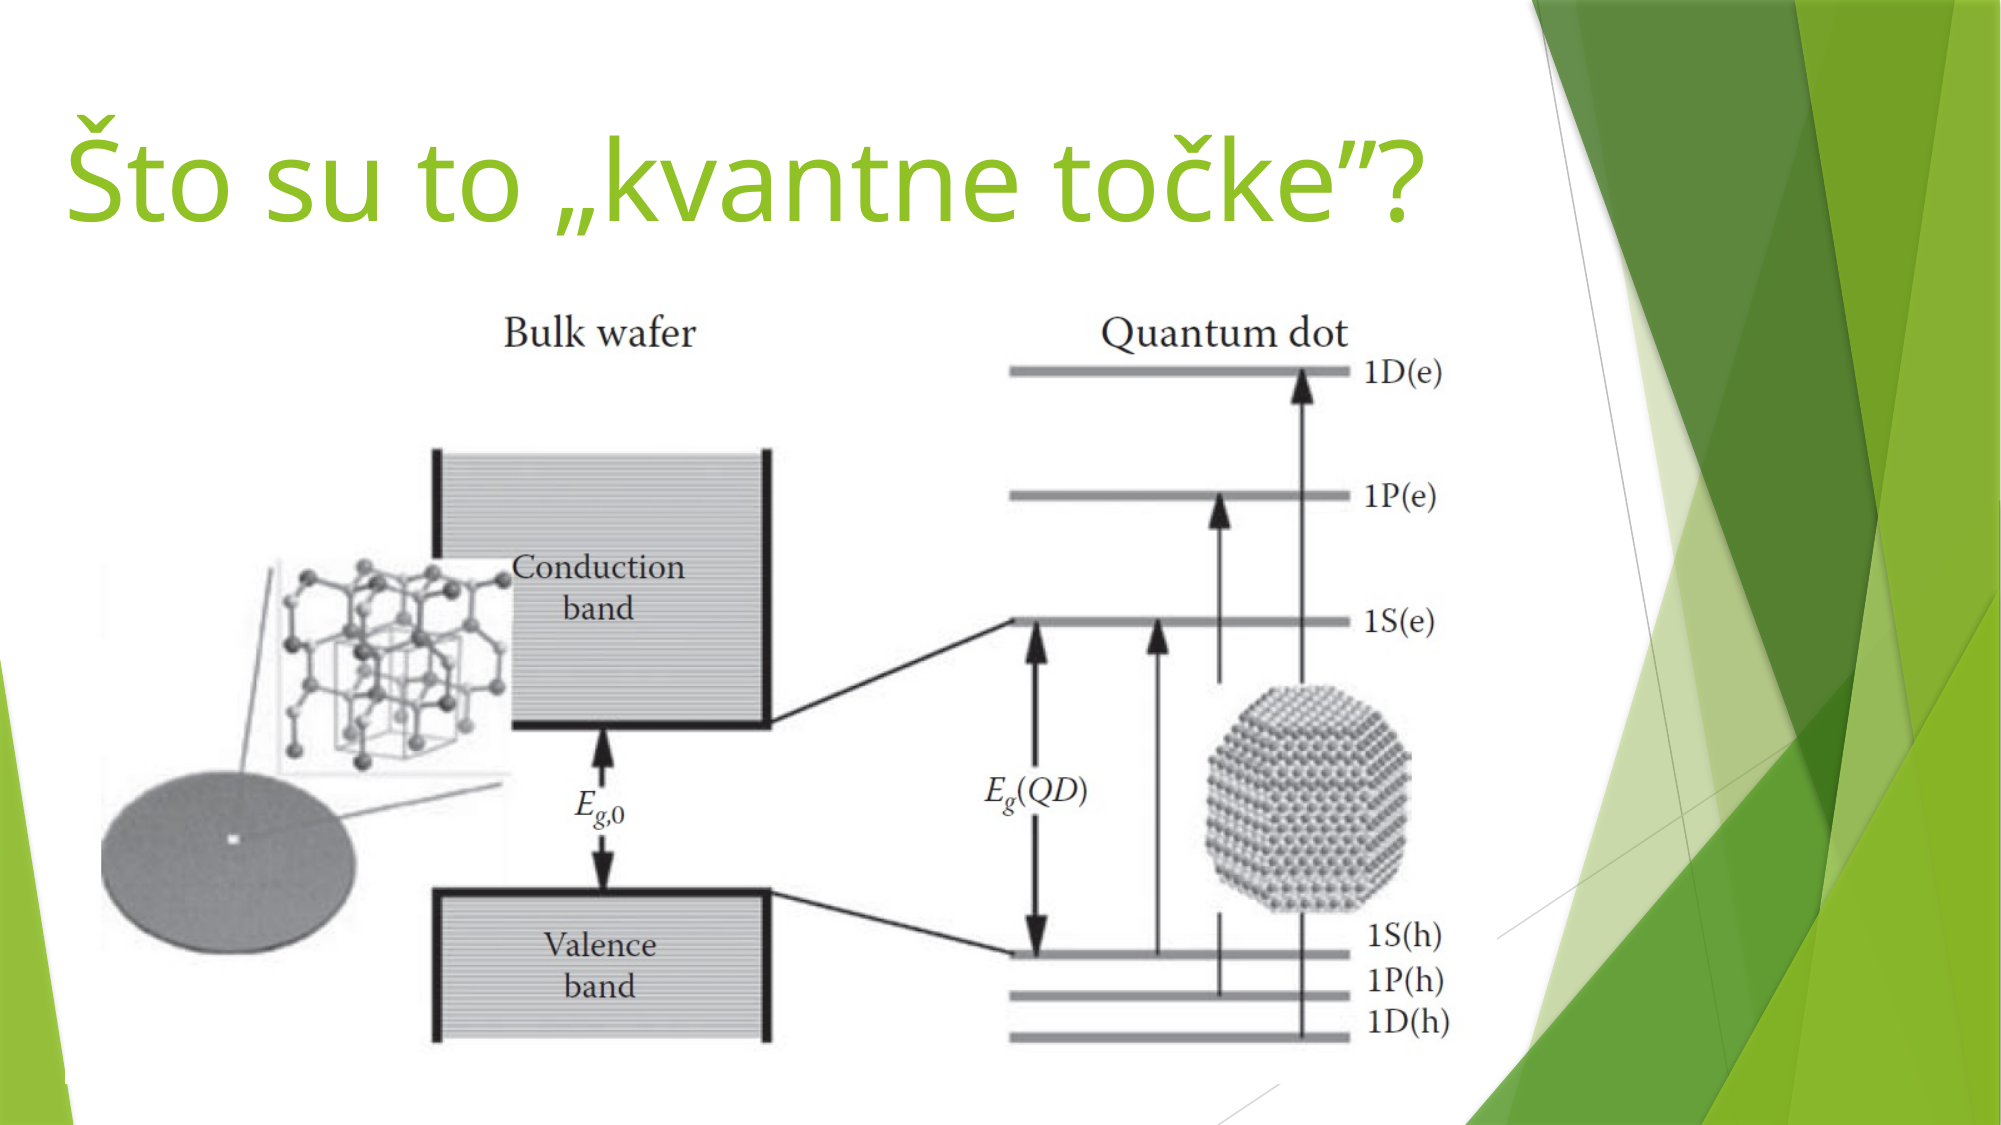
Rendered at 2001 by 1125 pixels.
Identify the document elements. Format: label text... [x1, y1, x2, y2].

picture [65, 253, 1498, 1085]
title Što su to „kvantne točke”? [49, 99, 1460, 254]
